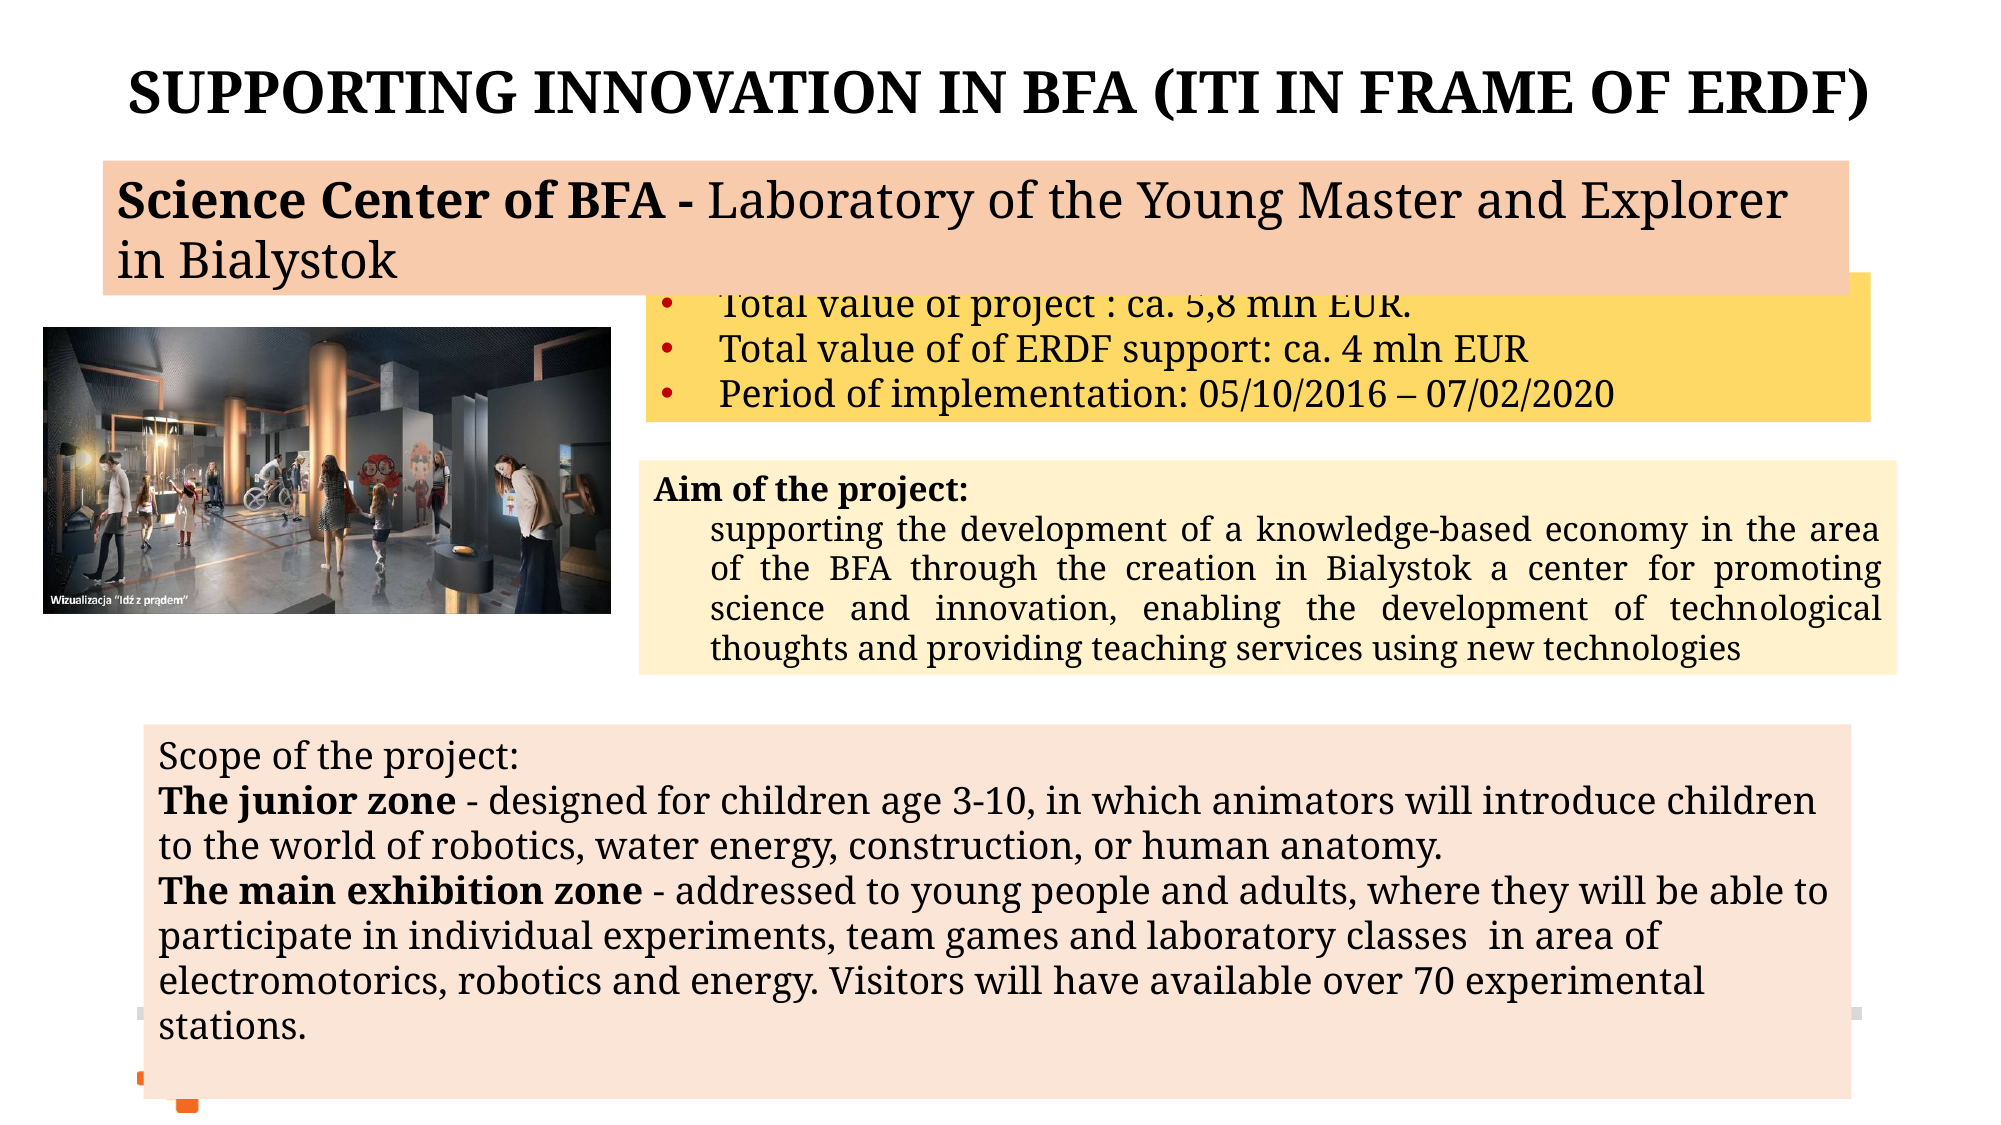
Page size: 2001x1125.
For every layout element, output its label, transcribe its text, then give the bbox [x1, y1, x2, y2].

text_box Aim of the project: supporting the development of a knowledge-based economy in the area of the BFA through the creation in Bialystok a center for promoting science and innovation, enabling the development of technological thoughts and providing teaching services using new technologies [638, 460, 1897, 675]
text_box Science Center of BFA - Laboratory of the Young Master and Explorer in Bialystok [102, 160, 1850, 296]
picture [137, 1024, 389, 1113]
text_box Total value of project : ca. 5,8 mln EUR. Total value of of ERDF support: ca. 4 mln EUR Period of implementation: 05/10/2016 – 07/02/2020 [645, 272, 1871, 423]
title Supporting innovation in BFA (ITI in frame of ERDF) [0, 40, 2000, 148]
picture [43, 327, 611, 614]
text_box Scope of the project: The junior zone - designed for children age 3-10, in which animators will introduce children to the world of robotics, water energy, construction, or human anatomy. The main exhibition zone - addressed to young people and adults, where they will be able to participate in individual experiments, team games and laboratory classes in area of electromotorics, robotics and energy. Visitors will have available over 70 experimental stations. [143, 724, 1852, 1099]
